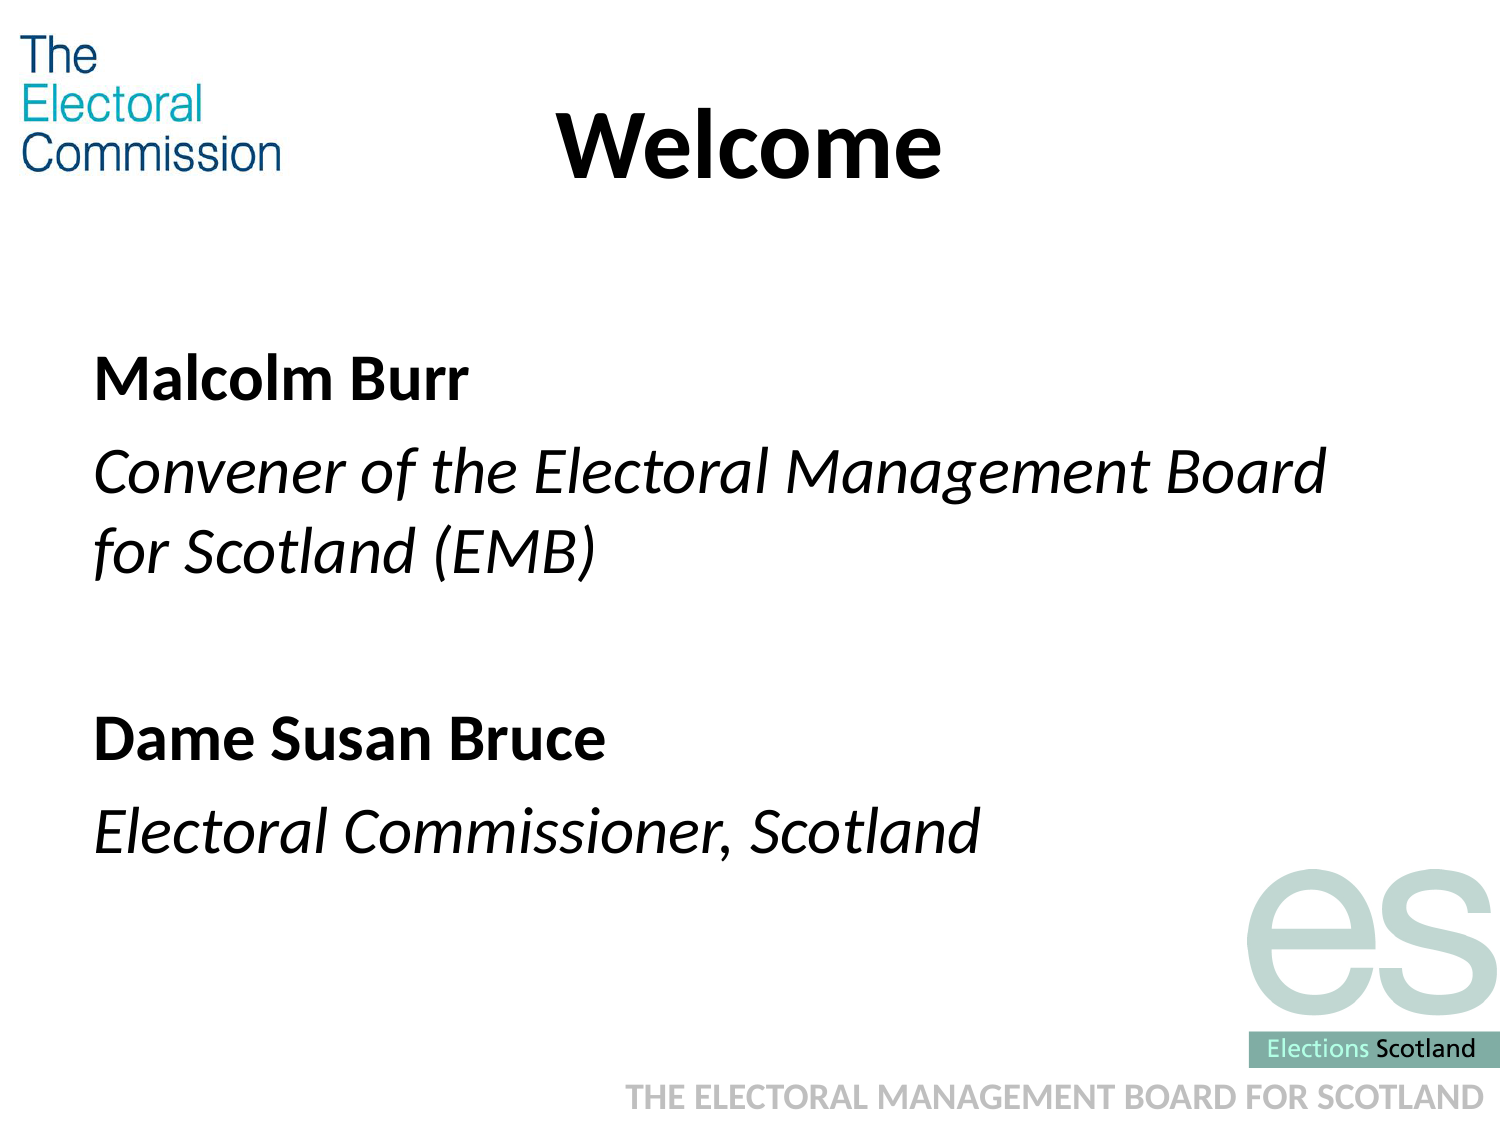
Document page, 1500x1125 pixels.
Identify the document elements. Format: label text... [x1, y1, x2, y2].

picture [1247, 869, 1500, 1068]
list Malcolm Burr Convener of the Electoral Management Board for Scotland (EMB) Dame Susan Bruce Electoral Commissioner, Scotland [78, 232, 1429, 975]
title Welcome [75, 45, 1425, 233]
